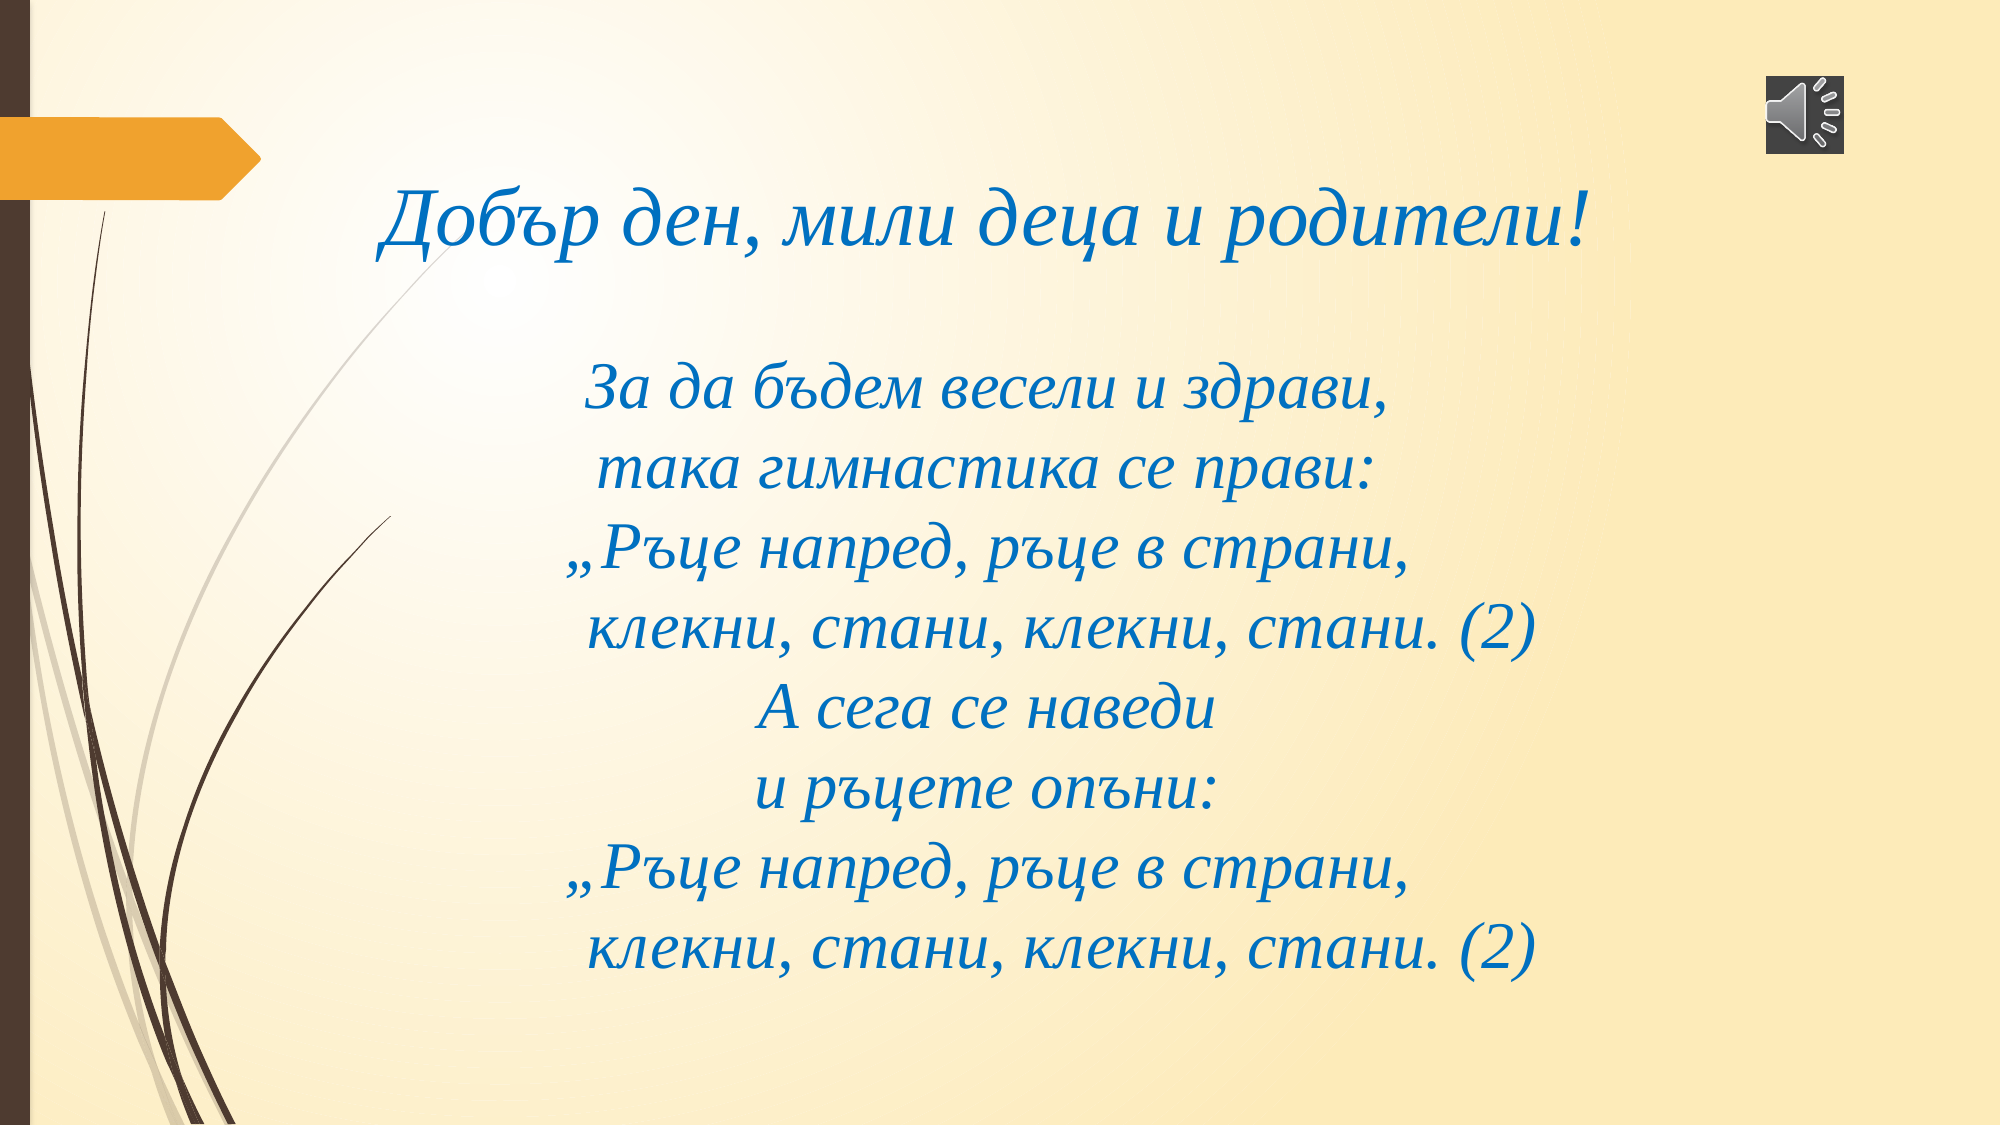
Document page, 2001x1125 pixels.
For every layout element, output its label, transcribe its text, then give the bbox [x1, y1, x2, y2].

picture [1764, 74, 1846, 155]
text_box Добър ден, мили деца и родители! За да бъдем весели и здрави, така гимнастика се прави: „Ръце напред, ръце в страни, клекни, стани, клекни, стани. (2) А сега се наведи и ръцете опъни: „Ръце напред, ръце в страни, клекни, стани, клекни, стани. (2) [367, 154, 1609, 1069]
